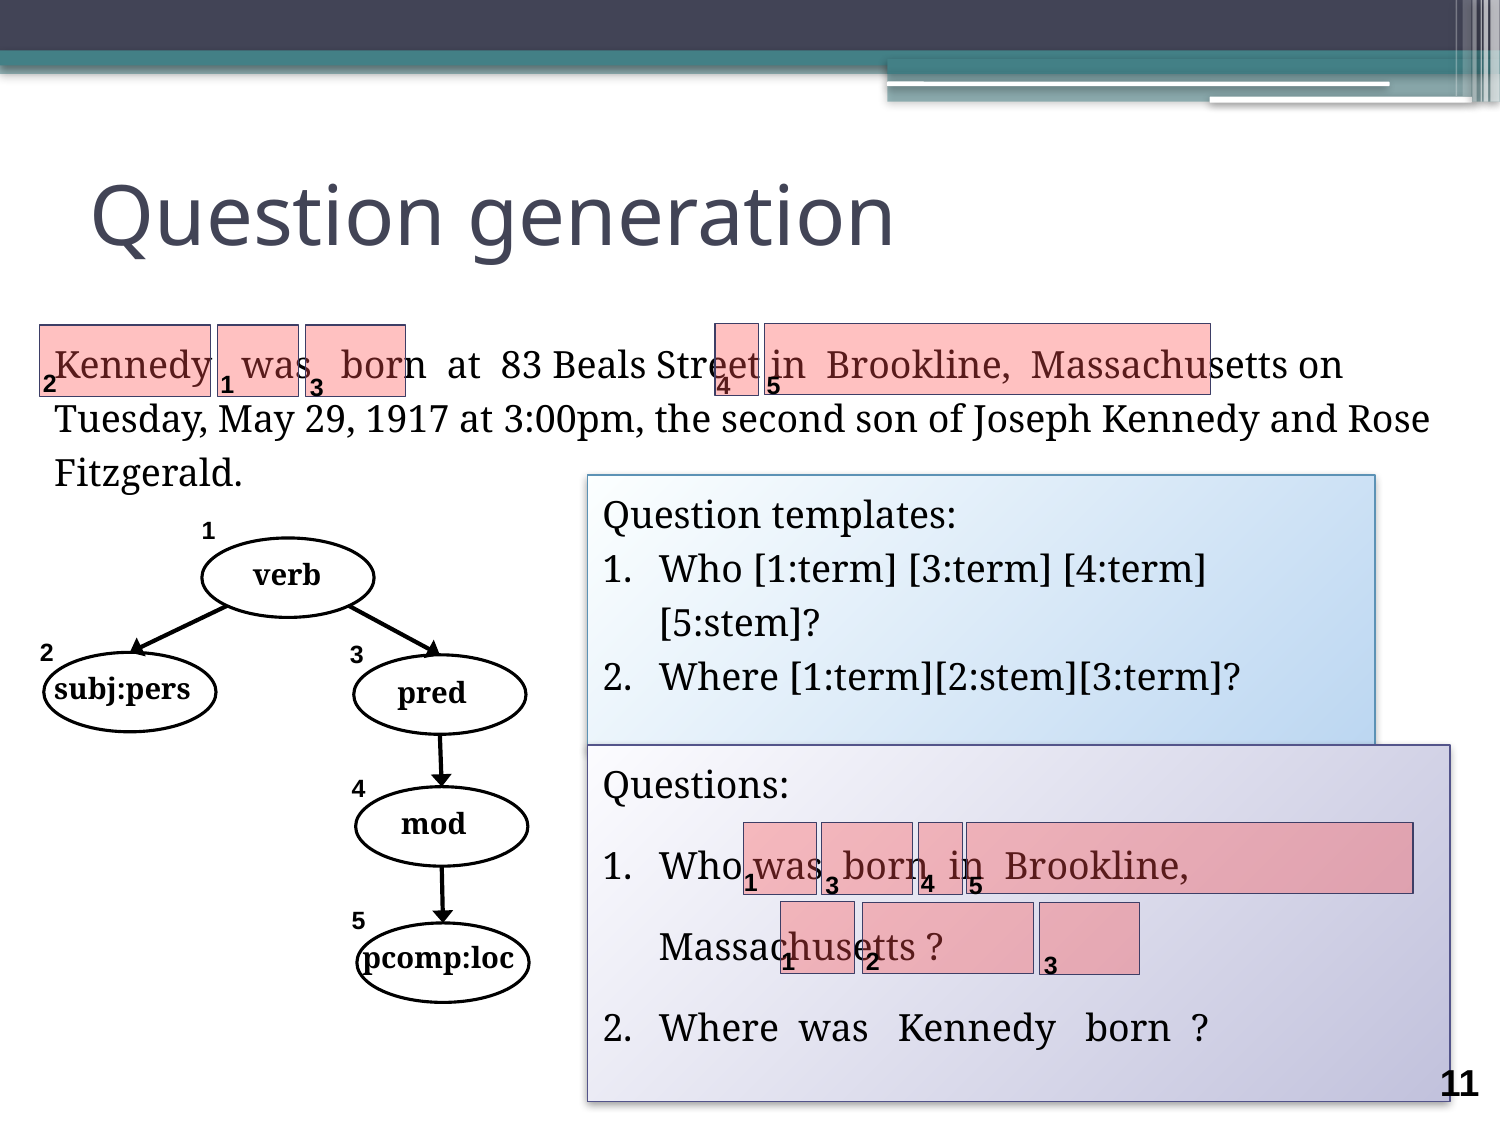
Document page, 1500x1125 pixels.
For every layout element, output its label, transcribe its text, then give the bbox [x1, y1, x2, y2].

text_box pcomp:loc [347, 932, 535, 983]
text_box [766, 918, 1141, 988]
text_box mod [386, 798, 512, 849]
text_box [354, 801, 530, 868]
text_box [369, 584, 420, 677]
title Question generation [75, 125, 1425, 300]
text_box subj:pers [39, 662, 227, 713]
text_box [713, 322, 760, 397]
text_box pred [382, 666, 508, 717]
text_box 5 [336, 897, 387, 943]
text_box Questions: Who was born in Brookline, Massachusetts ? Where was Kennedy born ? [587, 744, 1451, 1102]
text_box [200, 536, 376, 619]
text_box [304, 323, 407, 398]
text_box [54, 713, 206, 734]
text_box 5 [751, 362, 802, 408]
text_box [38, 323, 212, 398]
text_box 4 [701, 362, 751, 408]
text_box verb [238, 549, 351, 599]
text_box [366, 983, 520, 1004]
text_box [352, 668, 528, 736]
text_box 1 [205, 361, 256, 406]
text_box 3 [335, 631, 363, 676]
text_box [425, 653, 504, 666]
text_box 11 [1424, 1051, 1500, 1112]
text_box 4 [336, 765, 387, 810]
text_box 2 [28, 360, 79, 406]
text_box 2 [24, 629, 75, 675]
text_box Question templates: Who [1:term] [3:term] [4:term] [5:stem]? Where [1:term][2:stem][3:term]? [587, 474, 1376, 743]
text_box [75, 650, 148, 662]
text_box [154, 580, 202, 678]
text_box Kennedy was born at 83 Beals Street in Brookline, Massachusetts on Tuesday, May 29, 1917 at 3:00pm, the second son of Joseph Kennedy and Rose Fitzgerald. [39, 324, 1452, 502]
text_box 3 [294, 364, 345, 410]
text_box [728, 821, 1414, 908]
text_box [387, 921, 502, 932]
text_box 1 [186, 506, 237, 552]
text_box [216, 323, 300, 398]
text_box [387, 785, 506, 798]
text_box [763, 322, 1212, 396]
